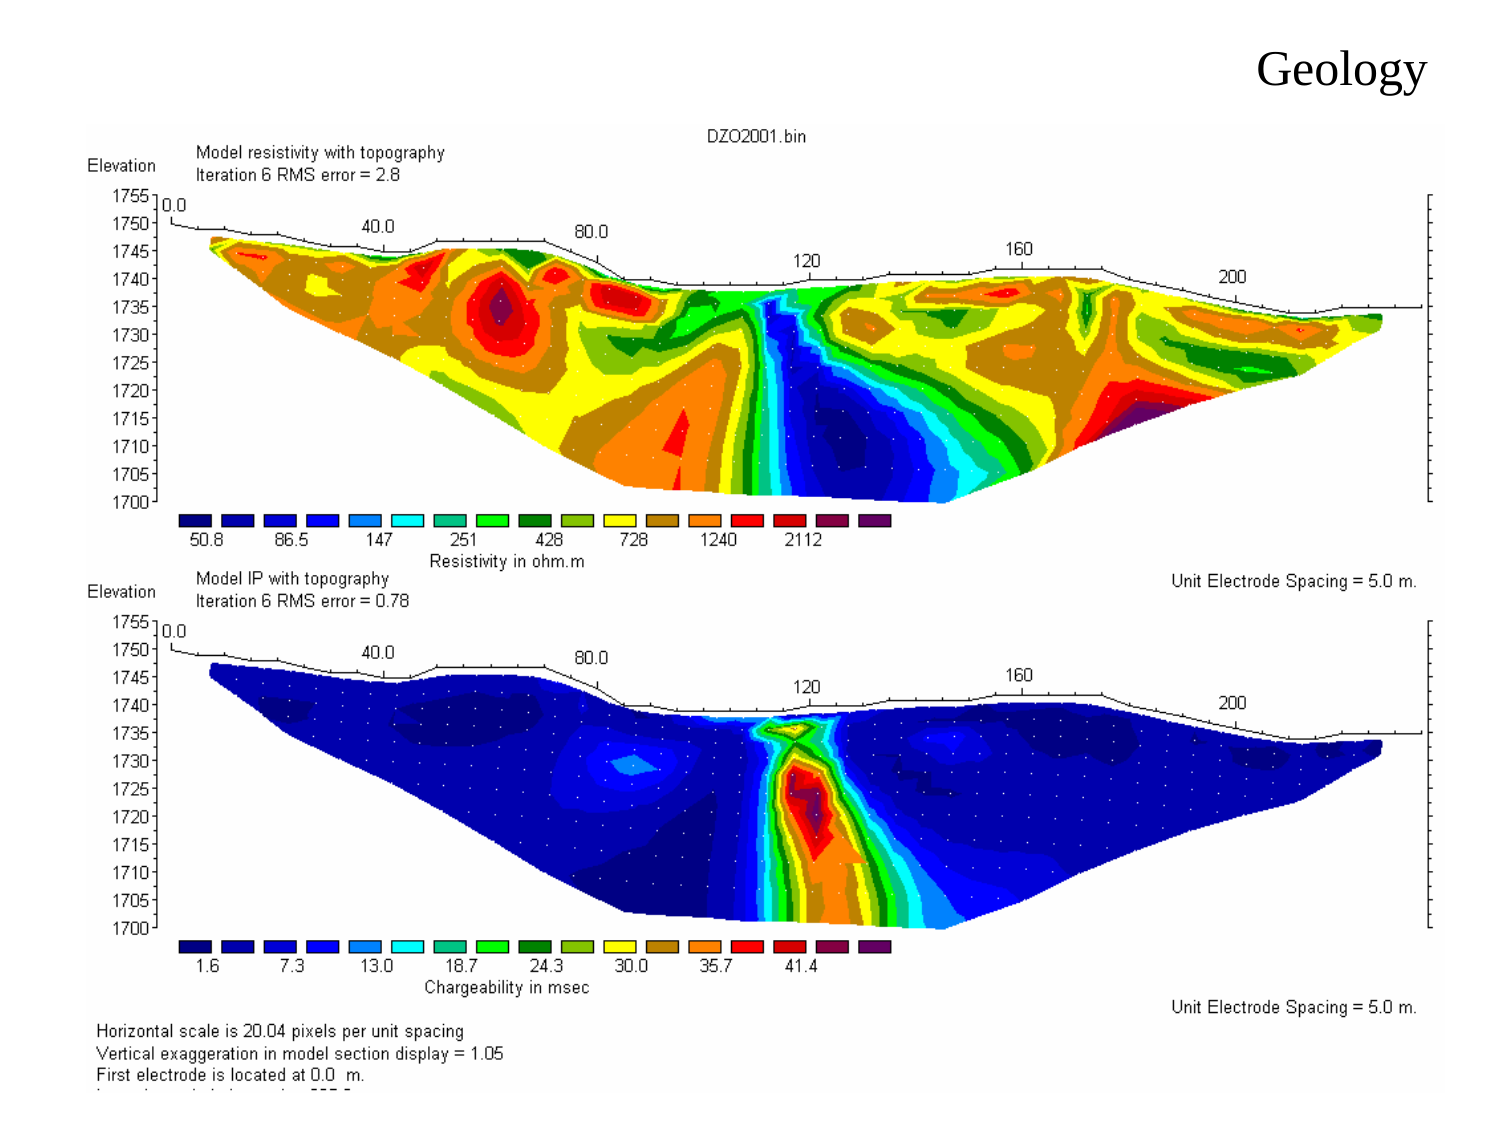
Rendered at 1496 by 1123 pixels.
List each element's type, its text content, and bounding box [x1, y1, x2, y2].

text_box [86, 124, 1445, 1093]
text_box Geology [1254, 35, 1431, 98]
